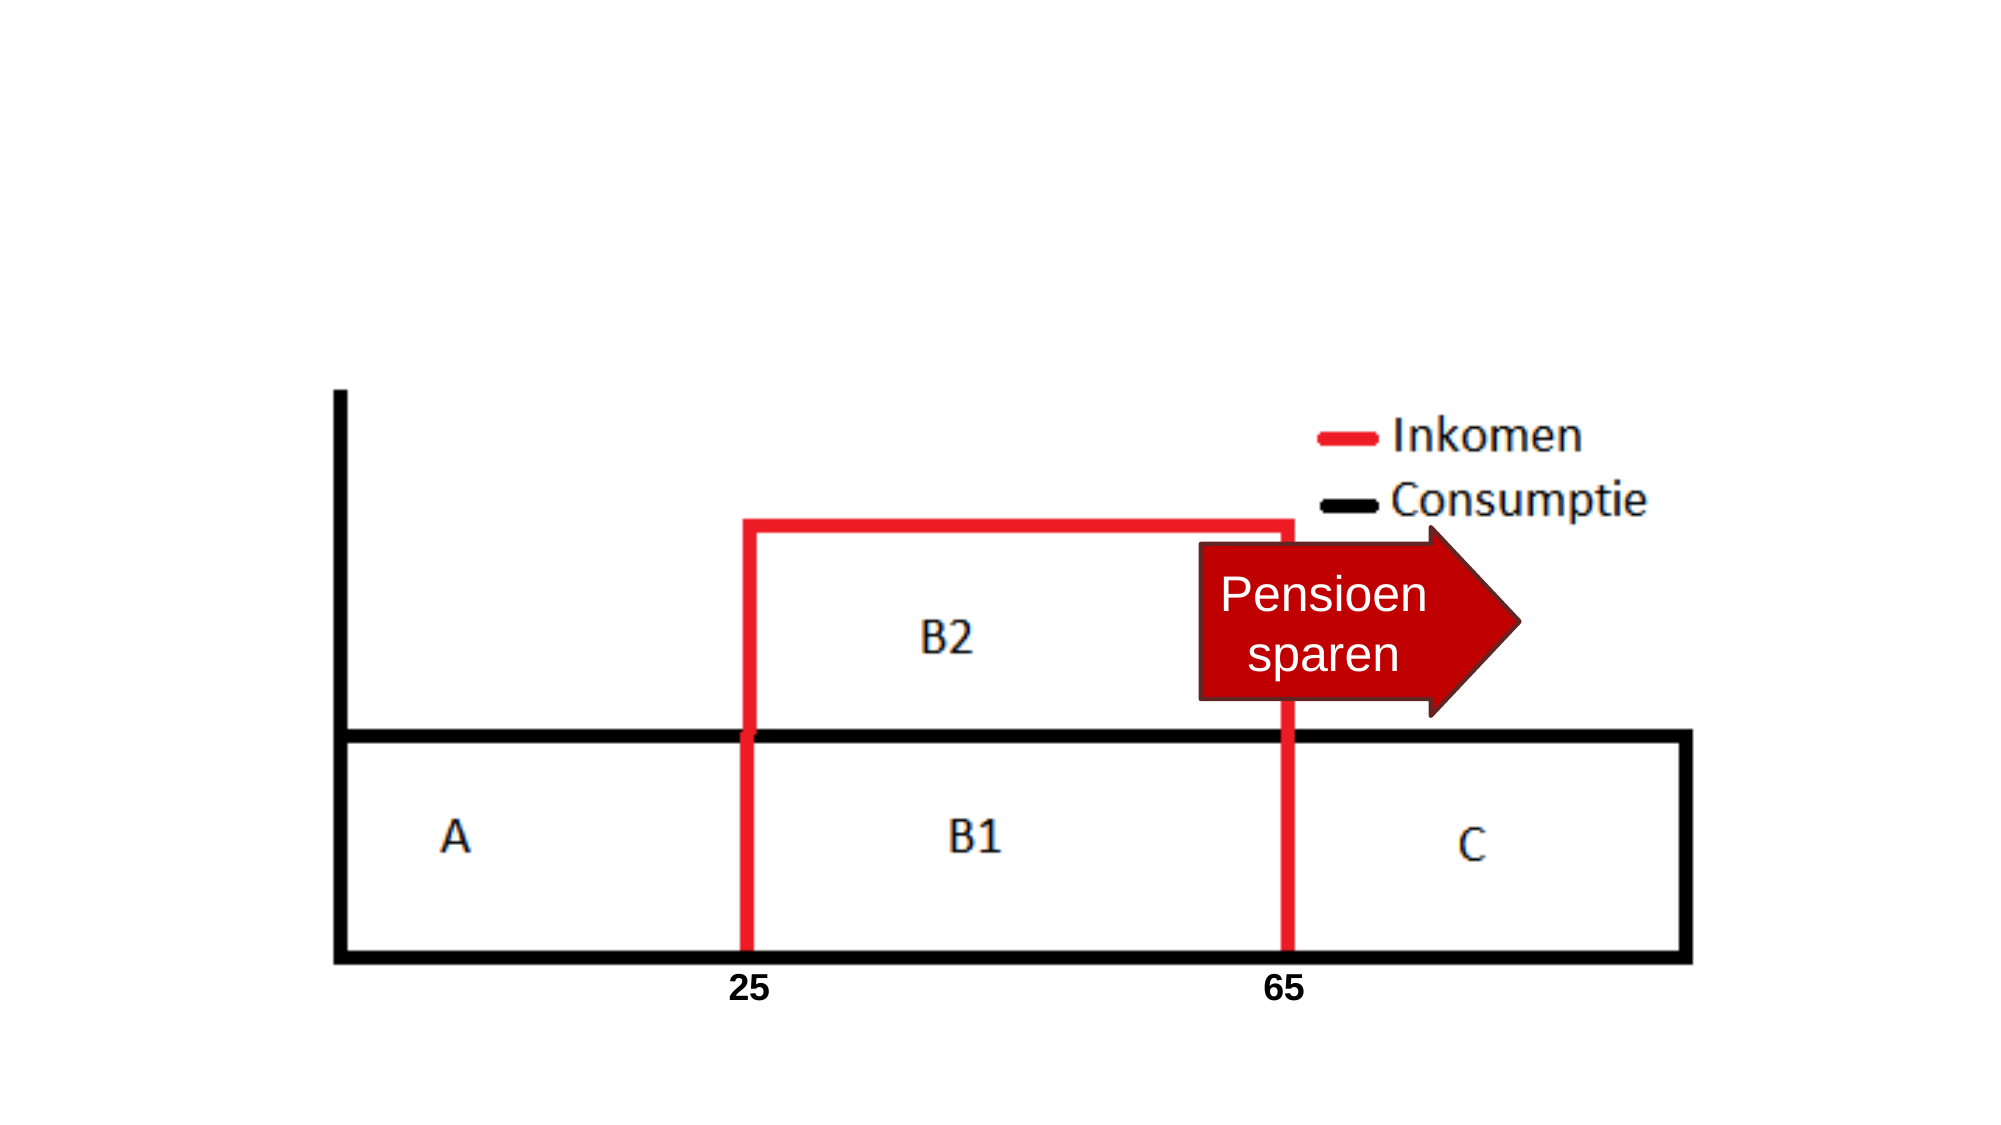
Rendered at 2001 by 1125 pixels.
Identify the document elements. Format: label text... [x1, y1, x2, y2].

picture [326, 385, 1705, 974]
text_box 25 [713, 982, 785, 1016]
text_box 65 [1248, 982, 1320, 1016]
